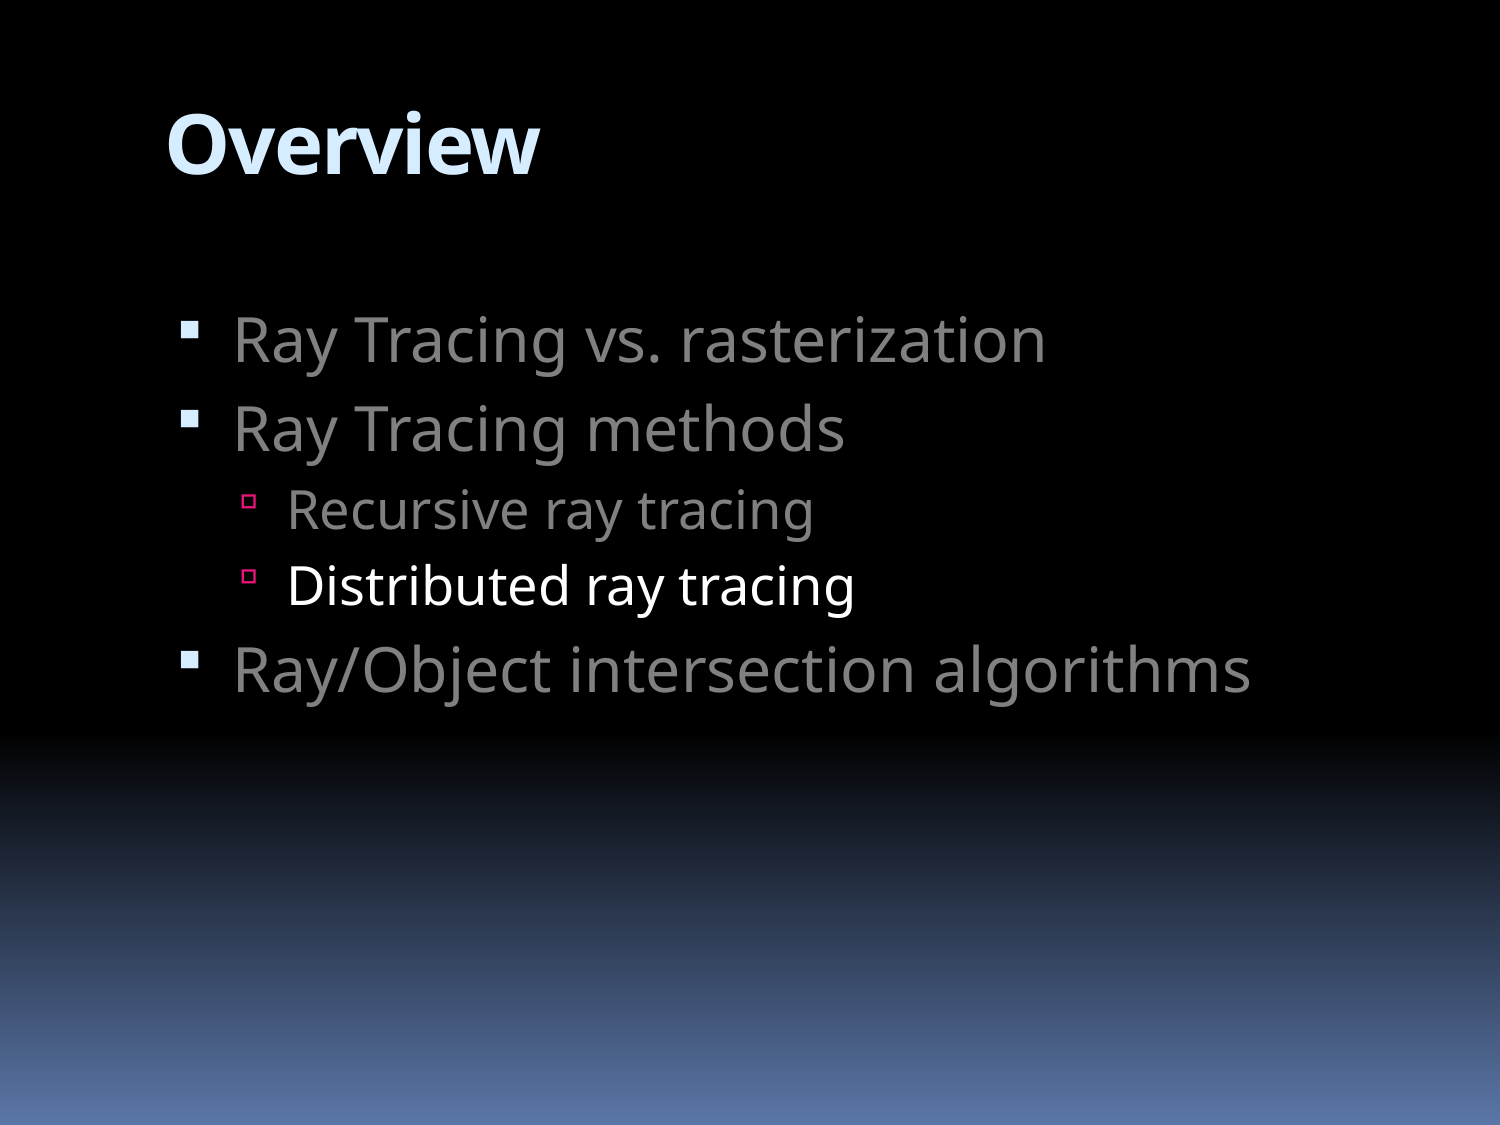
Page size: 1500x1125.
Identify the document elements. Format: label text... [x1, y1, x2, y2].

title Overview [150, 83, 1425, 234]
list Ray Tracing vs. rasterization Ray Tracing methods Recursive ray tracing Distributed ray tracing Ray/Object intersection algorithms [150, 292, 1425, 1043]
